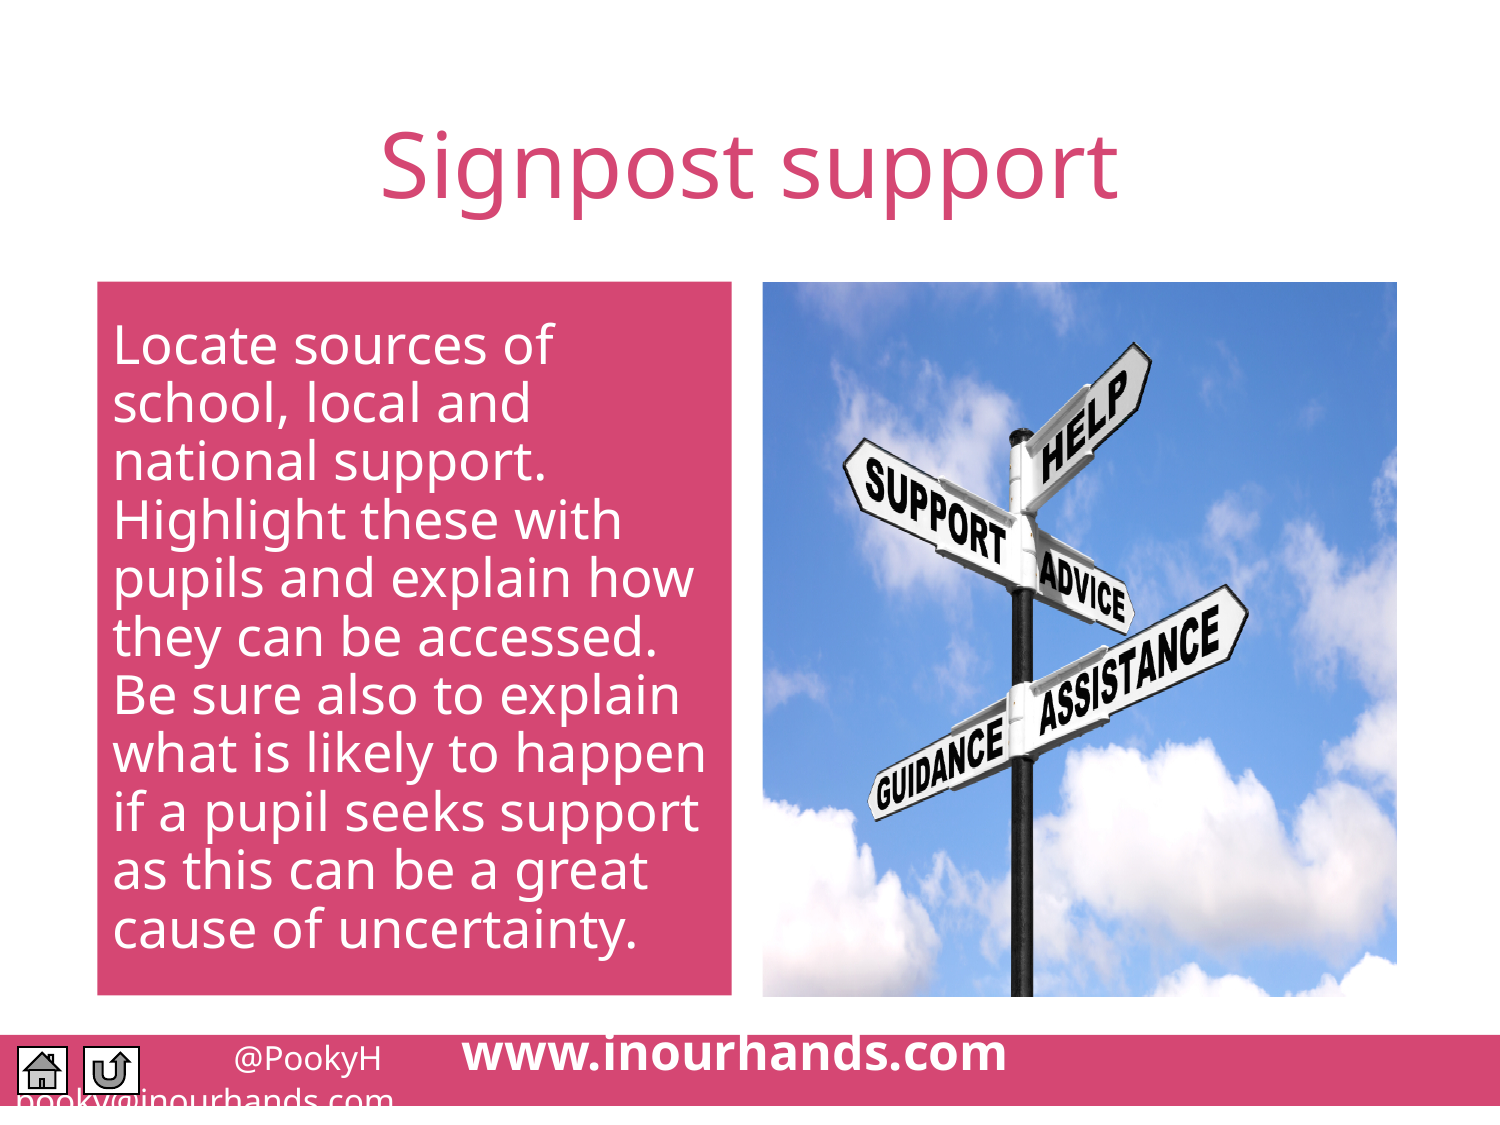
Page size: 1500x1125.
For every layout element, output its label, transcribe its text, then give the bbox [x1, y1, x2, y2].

list Locate sources of school, local and national support. Highlight these with pupils and explain how they can be accessed. Be sure also to explain what is likely to happen if a pupil seeks support as this can be a great cause of uncertainty. [97, 281, 732, 996]
list [762, 282, 1397, 997]
title Signpost support [103, 59, 1397, 278]
